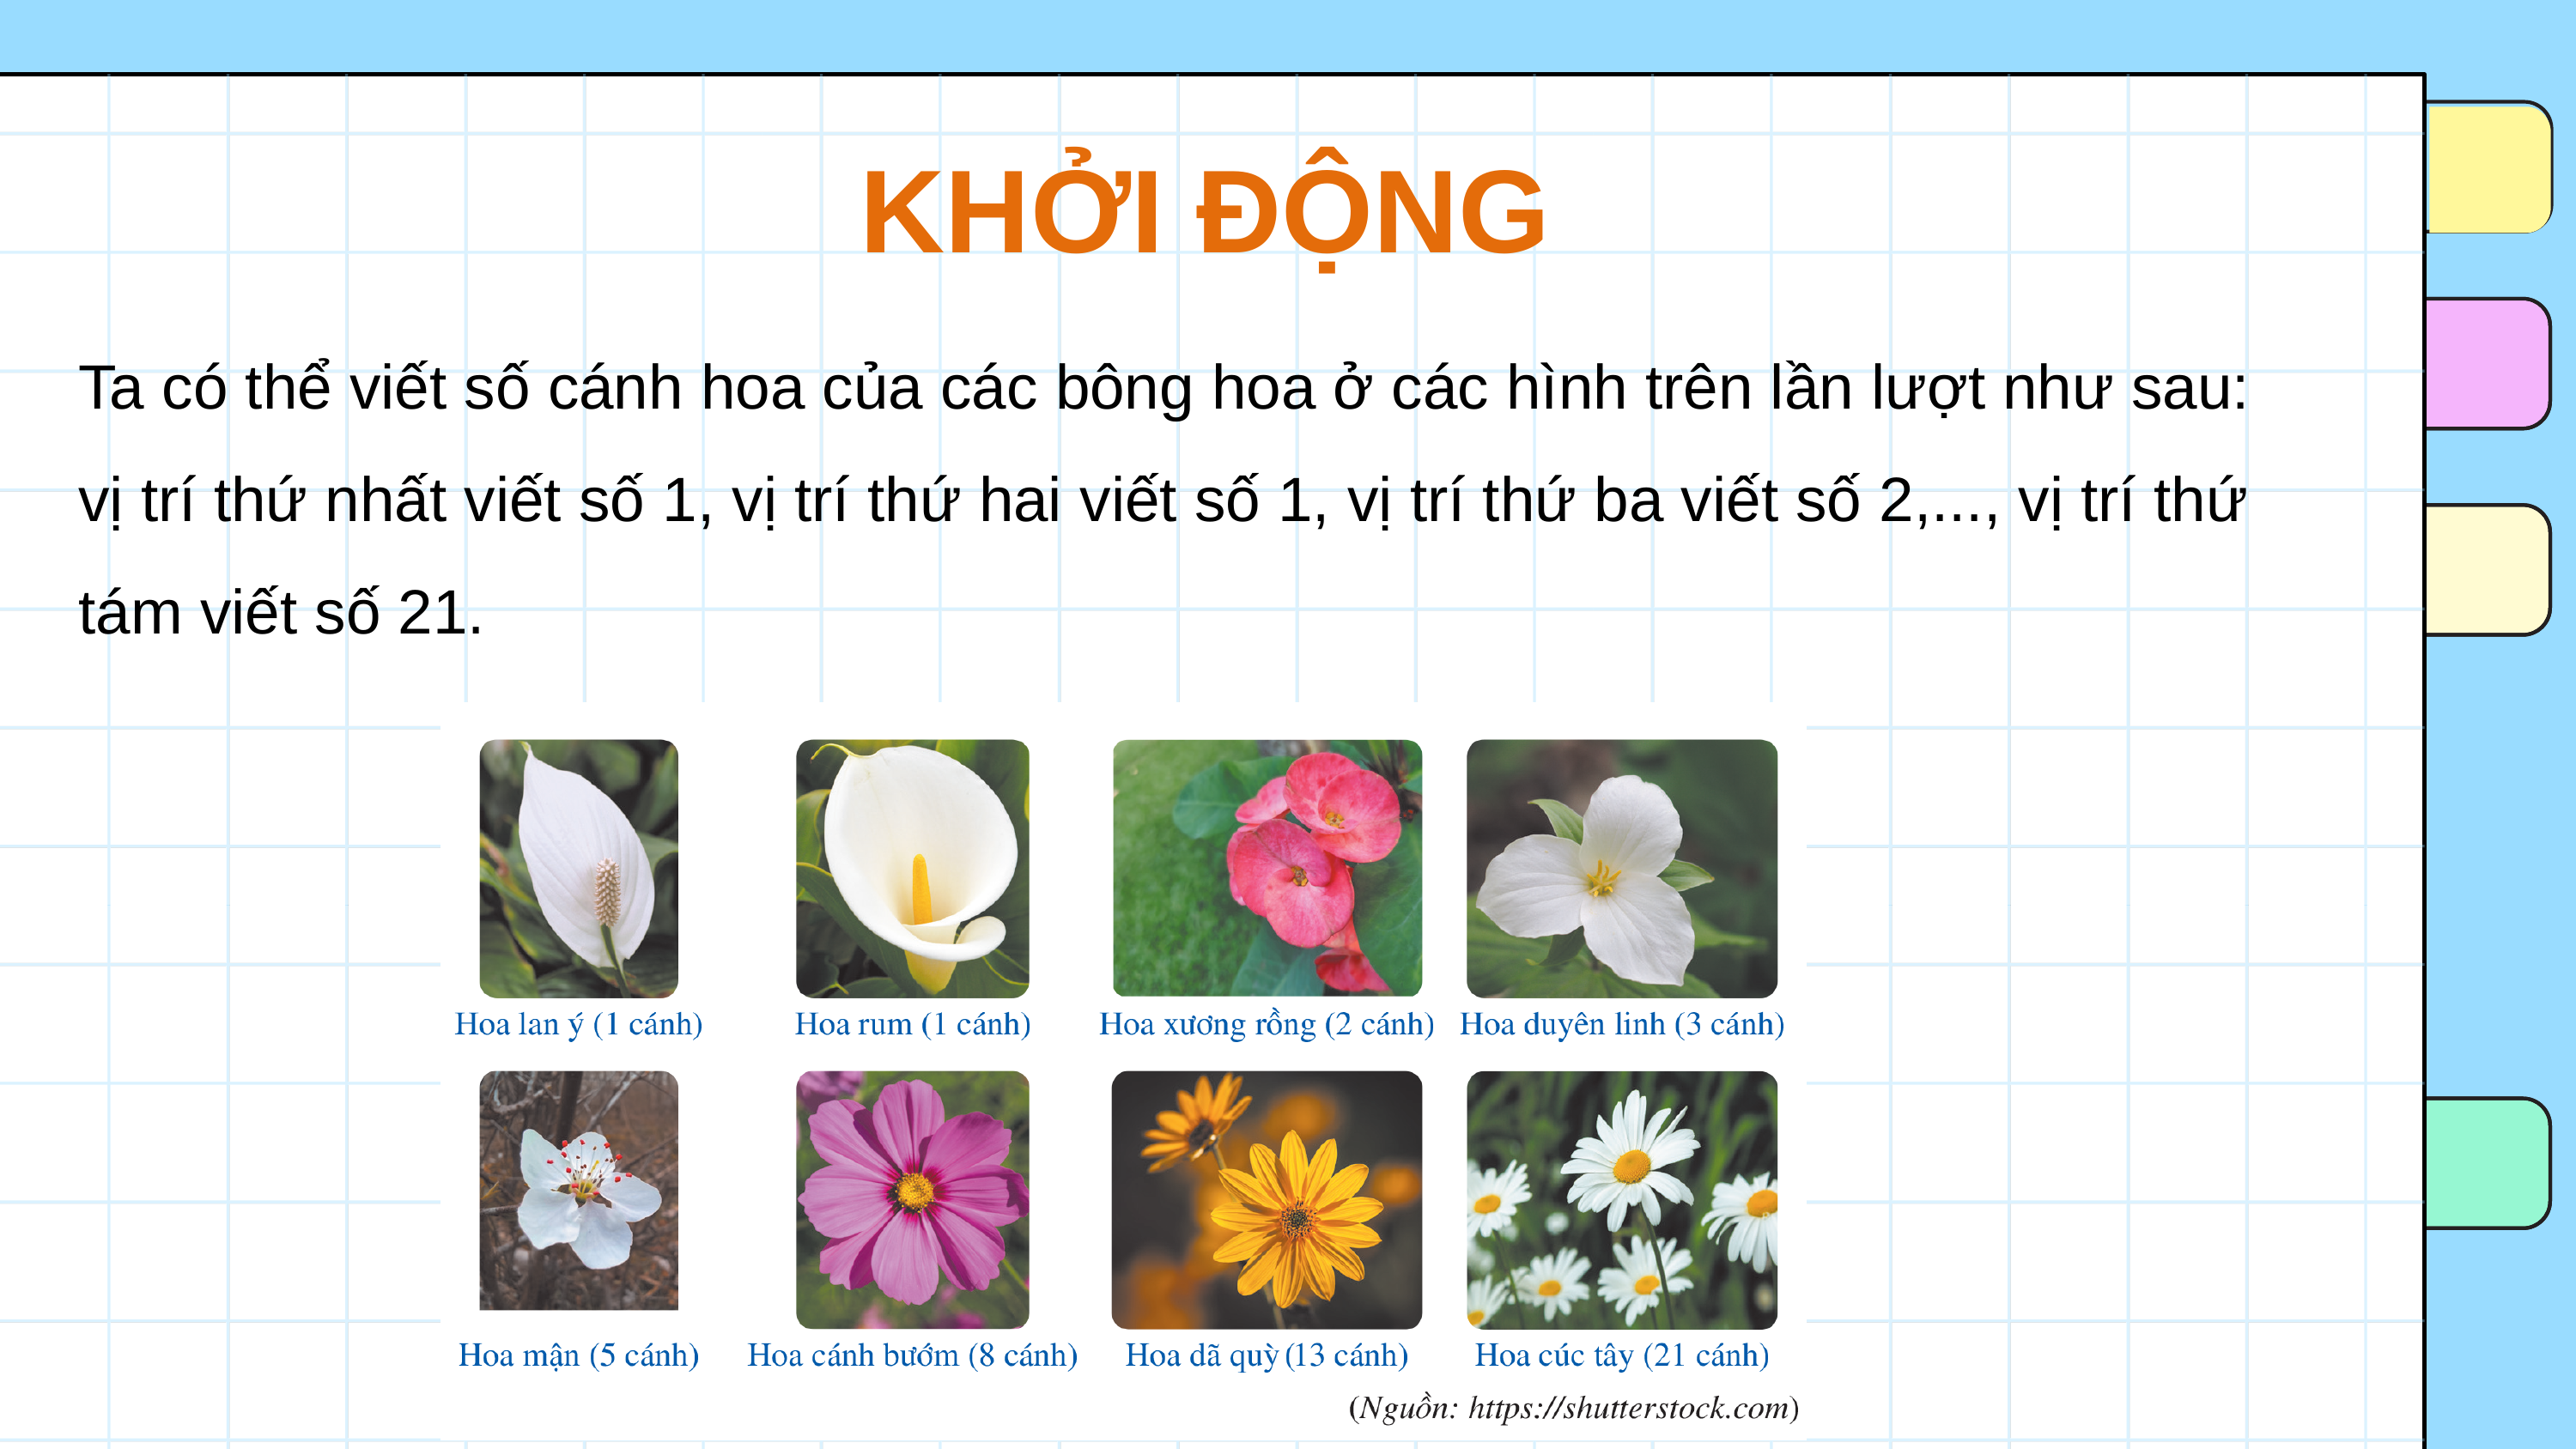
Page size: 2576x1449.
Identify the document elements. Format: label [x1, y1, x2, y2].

text_box [2432, 1096, 2553, 1231]
picture [440, 701, 1807, 1440]
text_box [0, 74, 2425, 1449]
text_box [2432, 106, 2551, 233]
text_box [2432, 100, 2554, 228]
text_box [2432, 502, 2553, 637]
text_box [2432, 296, 2553, 431]
